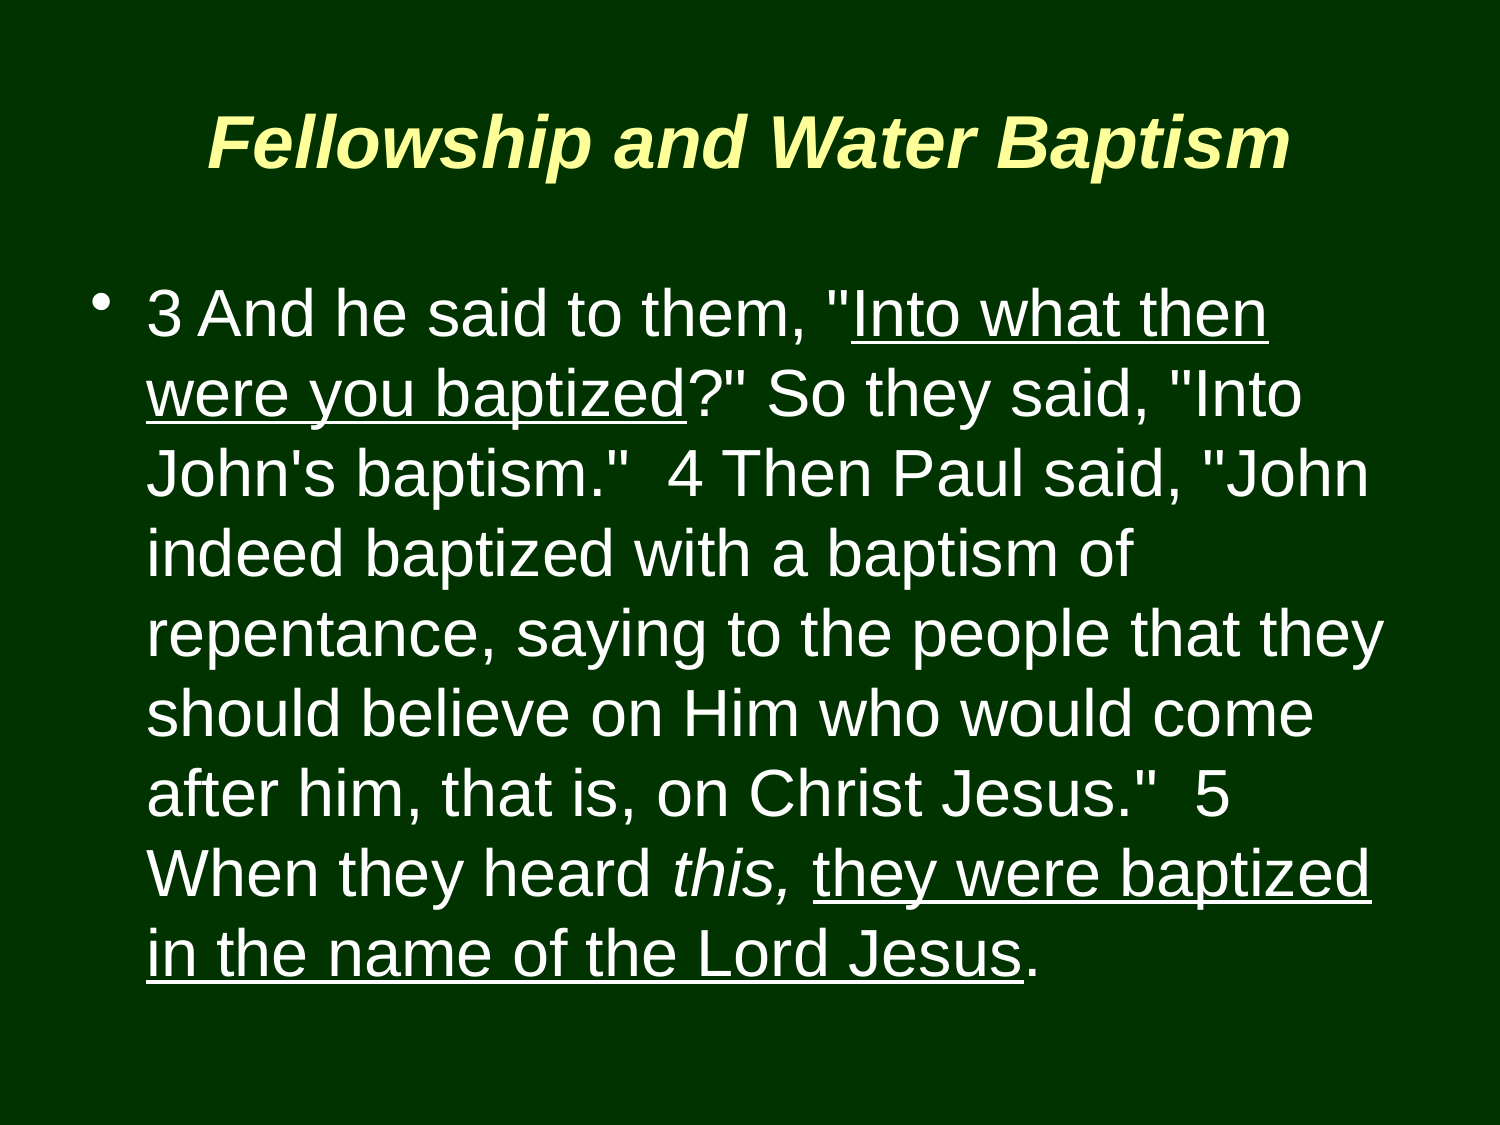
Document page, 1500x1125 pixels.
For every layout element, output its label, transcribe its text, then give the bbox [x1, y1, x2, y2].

title Fellowship and Water Baptism [75, 45, 1425, 233]
list 3 And he said to them, "Into what then were you baptized?" So they said, "Into John's baptism." 4 Then Paul said, "John indeed baptized with a baptism of repentance, saying to the people that they should believe on Him who would come after him, that is, on Christ Jesus." 5 When they heard this, they were baptized in the name of the Lord Jesus. [75, 262, 1425, 1005]
